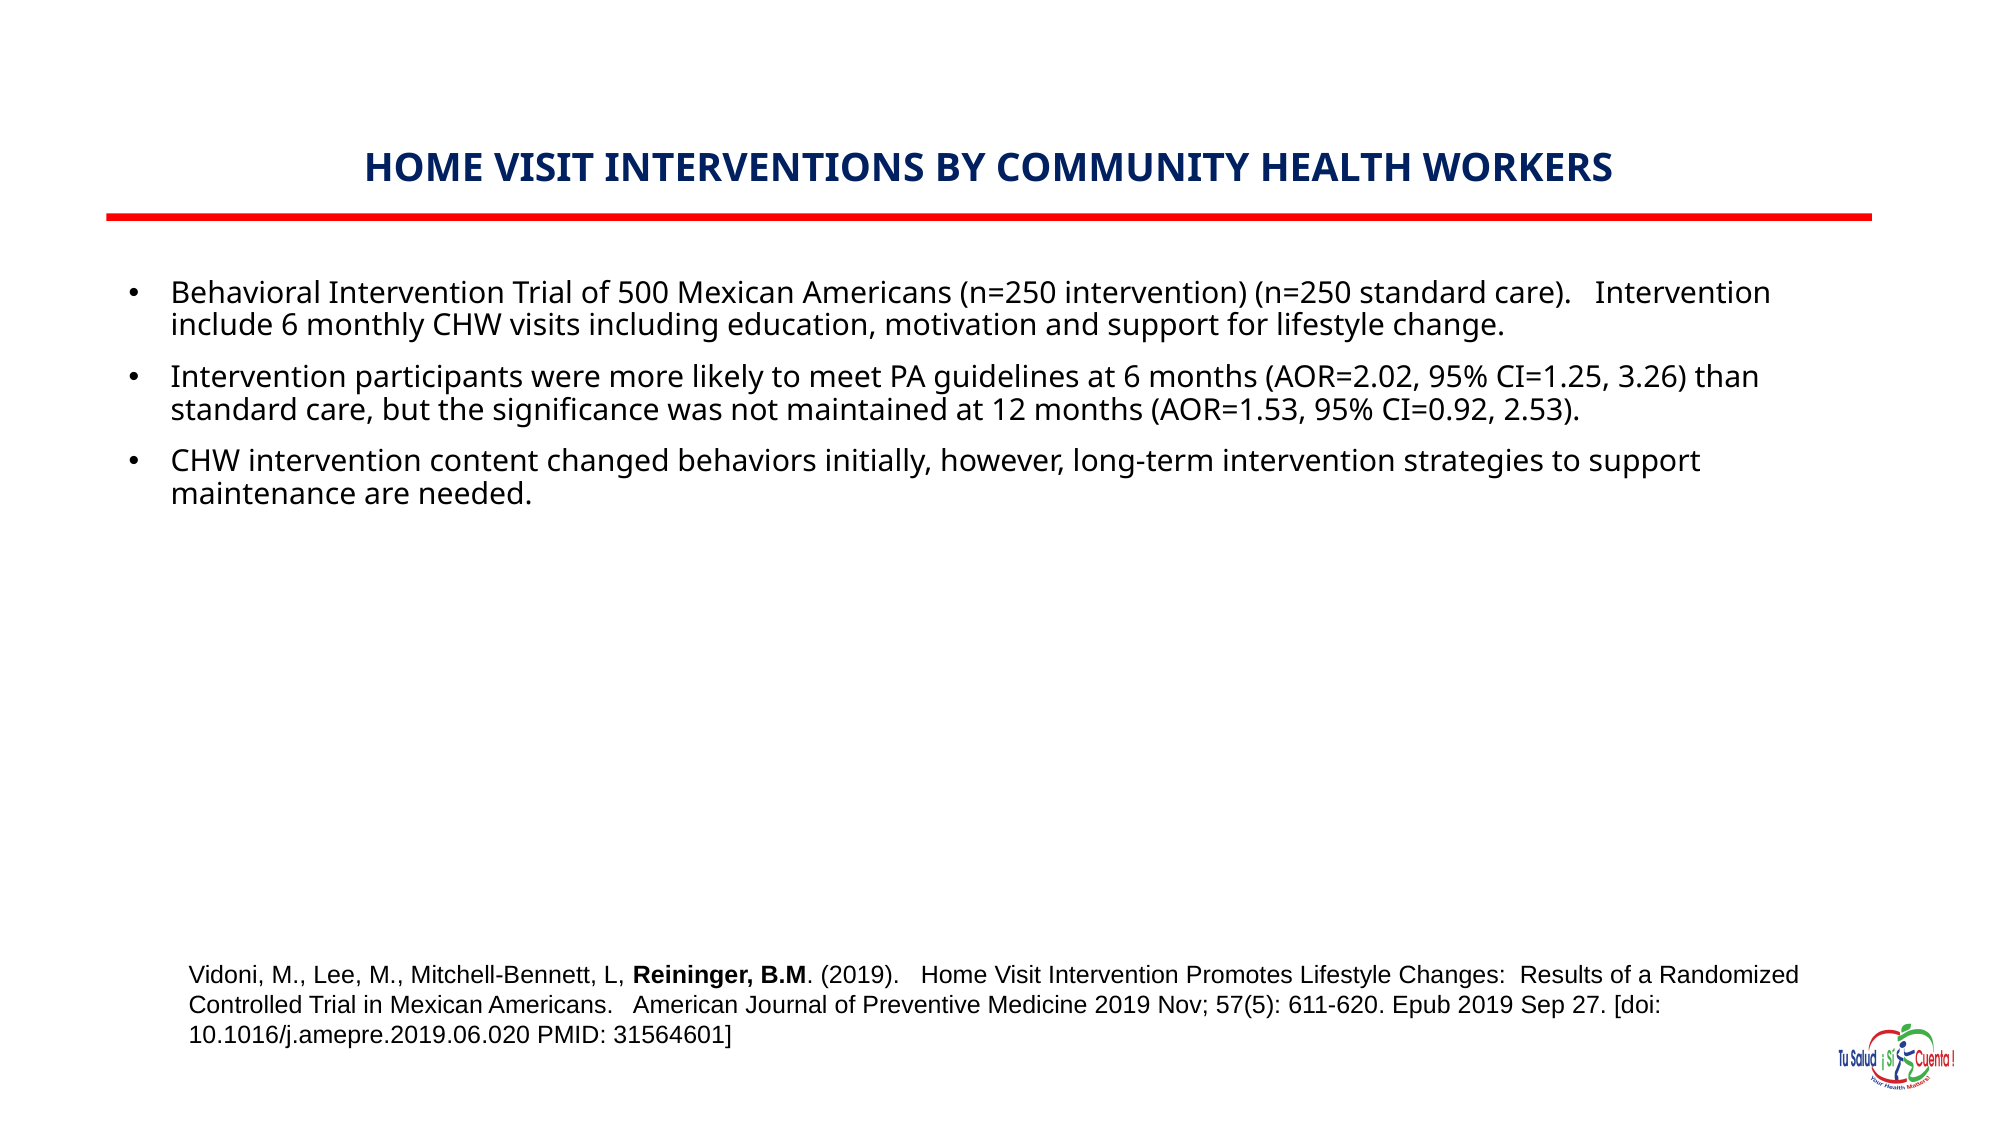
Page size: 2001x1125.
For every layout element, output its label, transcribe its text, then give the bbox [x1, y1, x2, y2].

text_box Home Visit Interventions by Community Health Workers [173, 134, 1805, 197]
text_box [105, 212, 1873, 222]
text_box Behavioral Intervention Trial of 500 Mexican Americans (n=250 intervention) (n=250 standard care). Intervention include 6 monthly CHW visits including education, motivation and support for lifestyle change. Intervention participants were more likely to meet PA guidelines at 6 months (AOR=2.02, 95% CI=1.25, 3.26) than standard care, but the significance was not maintained at 12 months (AOR=1.53, 95% CI=0.92, 2.53). CHW intervention content changed behaviors initially, however, long-term intervention strategies to support maintenance are needed. [113, 269, 1839, 563]
picture [1837, 1022, 1956, 1091]
text_box Vidoni, M., Lee, M., Mitchell-Bennett, L, Reininger, B.M. (2019). Home Visit Intervention Promotes Lifestyle Changes: Results of a Randomized Controlled Trial in Mexican Americans. American Journal of Preventive Medicine 2019 Nov; 57(5): 611-620. Epub 2019 Sep 27. [doi: 10.1016/j.amepre.2019.06.020 PMID: 31564601] [173, 950, 1899, 1086]
